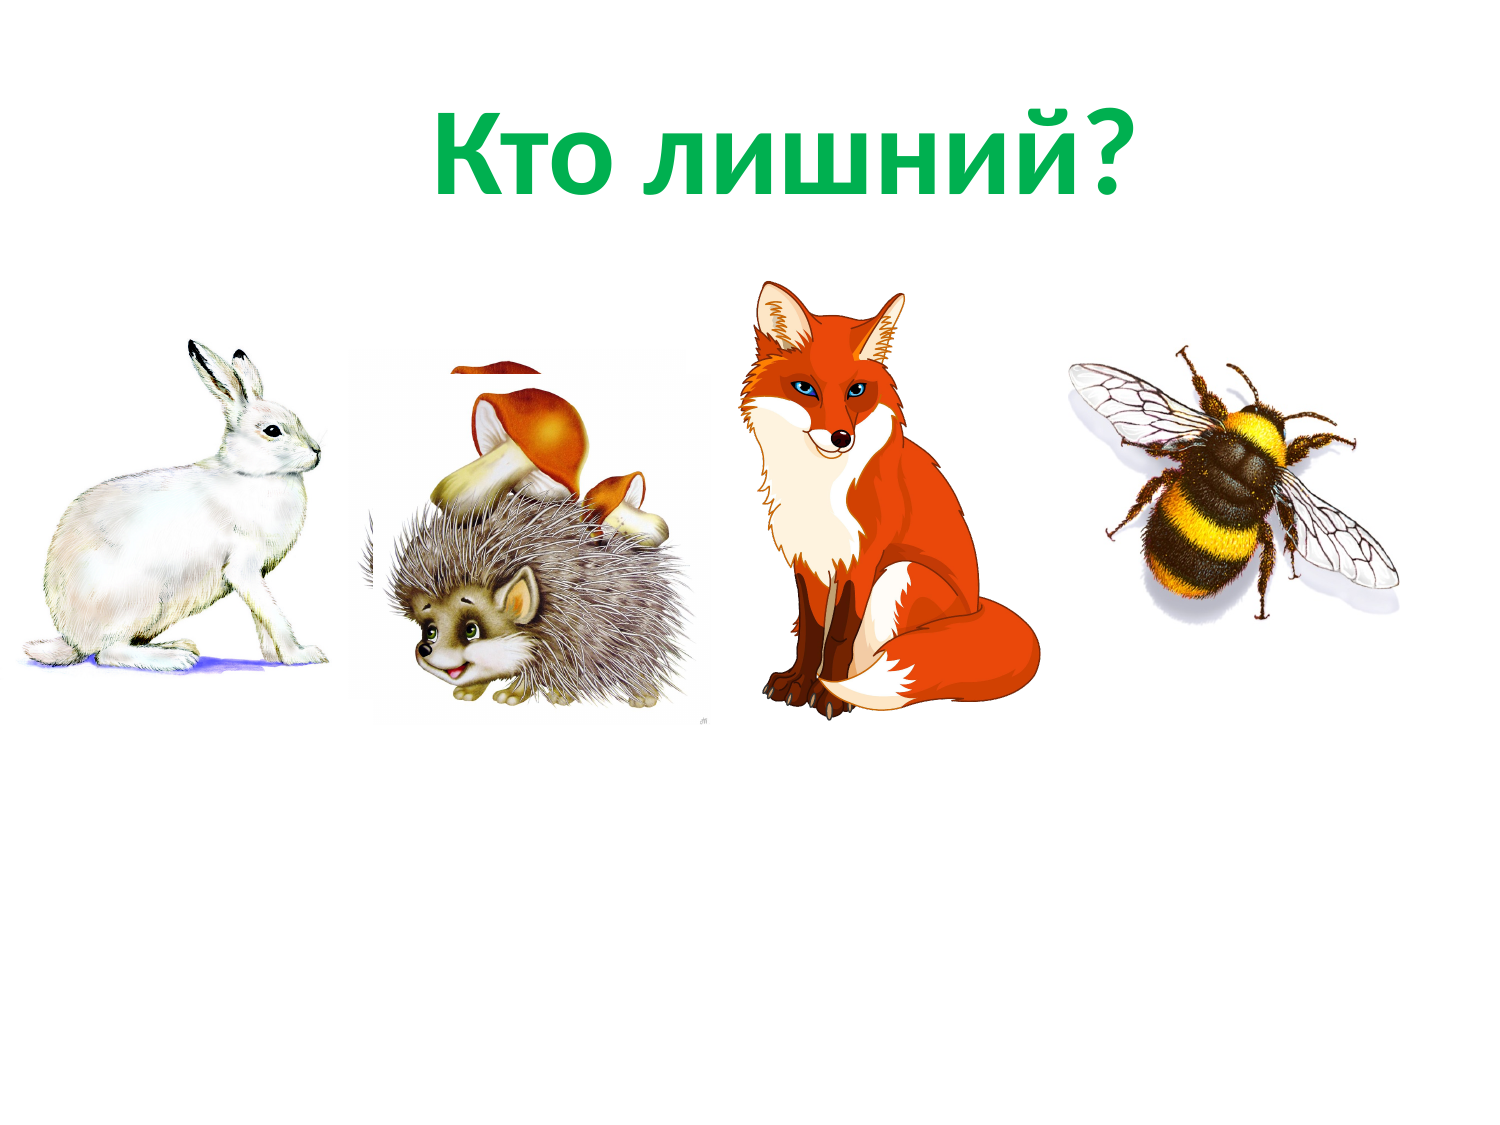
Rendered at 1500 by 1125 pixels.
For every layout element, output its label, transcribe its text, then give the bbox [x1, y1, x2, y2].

title Кто лишний? [147, 45, 1425, 244]
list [0, 337, 351, 680]
picture [348, 349, 712, 726]
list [726, 266, 1052, 732]
picture [1068, 337, 1400, 693]
